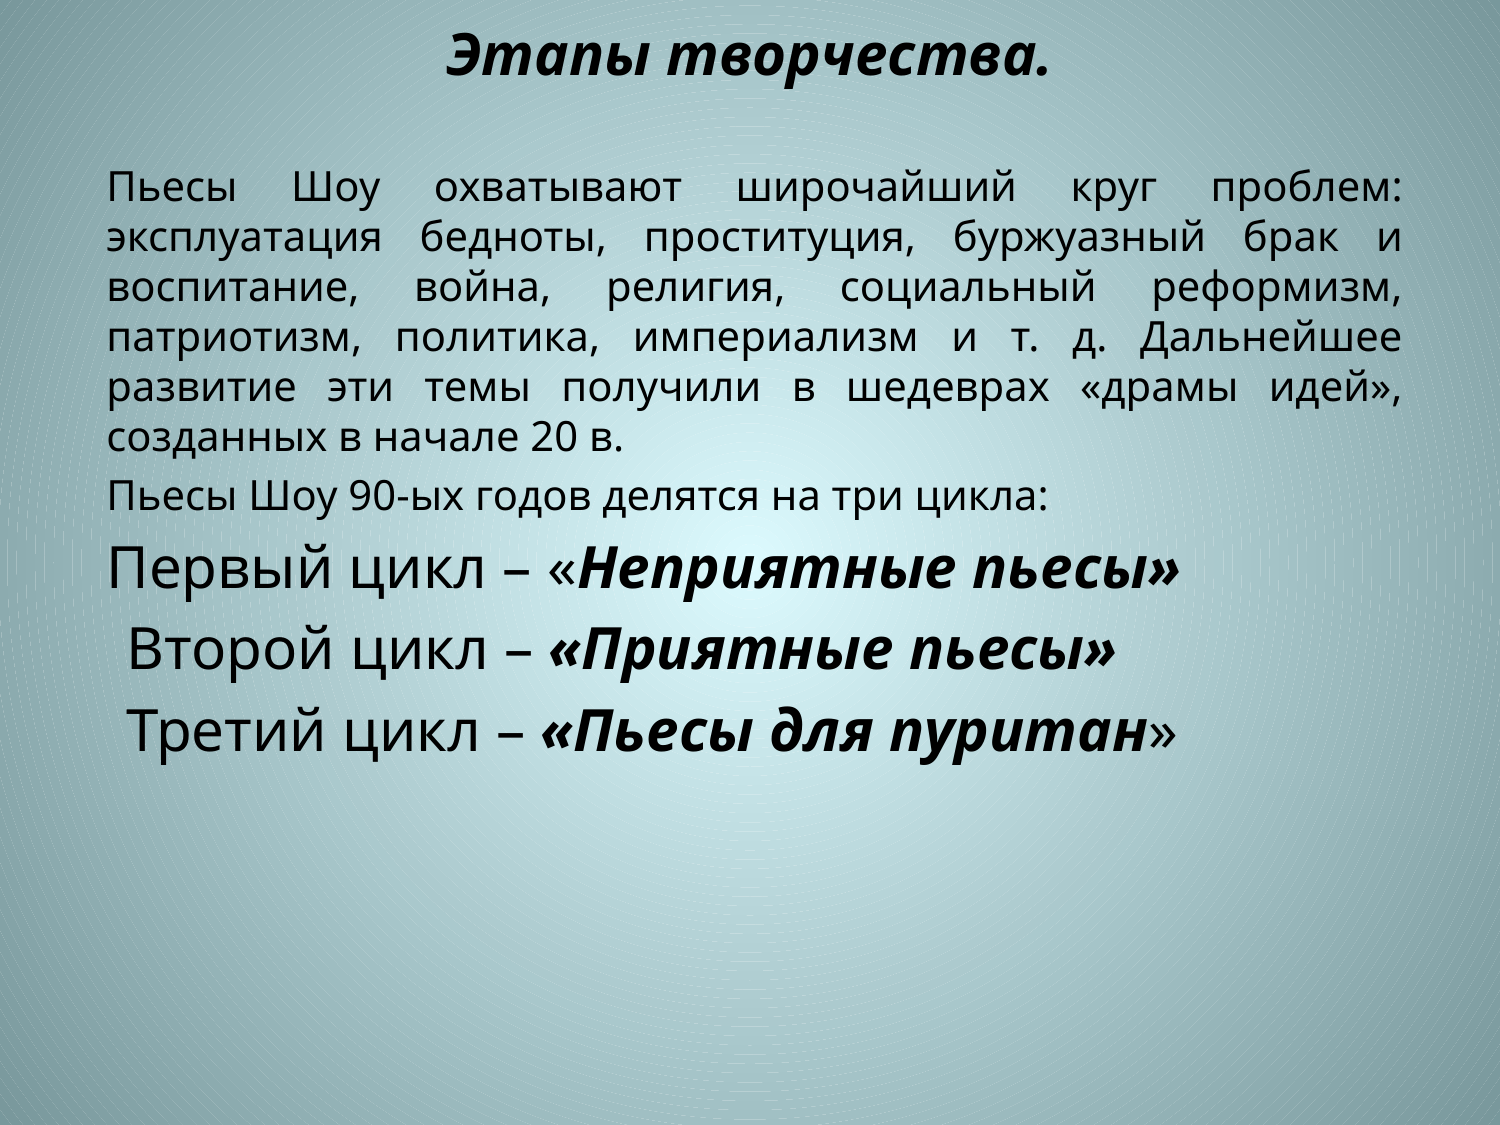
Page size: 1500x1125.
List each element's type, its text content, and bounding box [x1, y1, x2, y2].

list Пьесы Шоу охватывают широчайший круг проблем: эксплуатация бедноты, проституция, буржуазный брак и воспитание, война, религия, социальный реформизм, патриотизм, политика, империализм и т. д. Дальнейшее развитие эти темы получили в шедеврах «драмы идей», созданных в начале 20 в. Пьесы Шоу 90-ых годов делятся на три цикла: Первый цикл – «Неприятные пьесы» Второй цикл – «Приятные пьесы» Третий цикл – «Пьесы для пуритан» [35, 152, 1418, 1032]
title Этапы творчества. [75, 45, 1425, 129]
